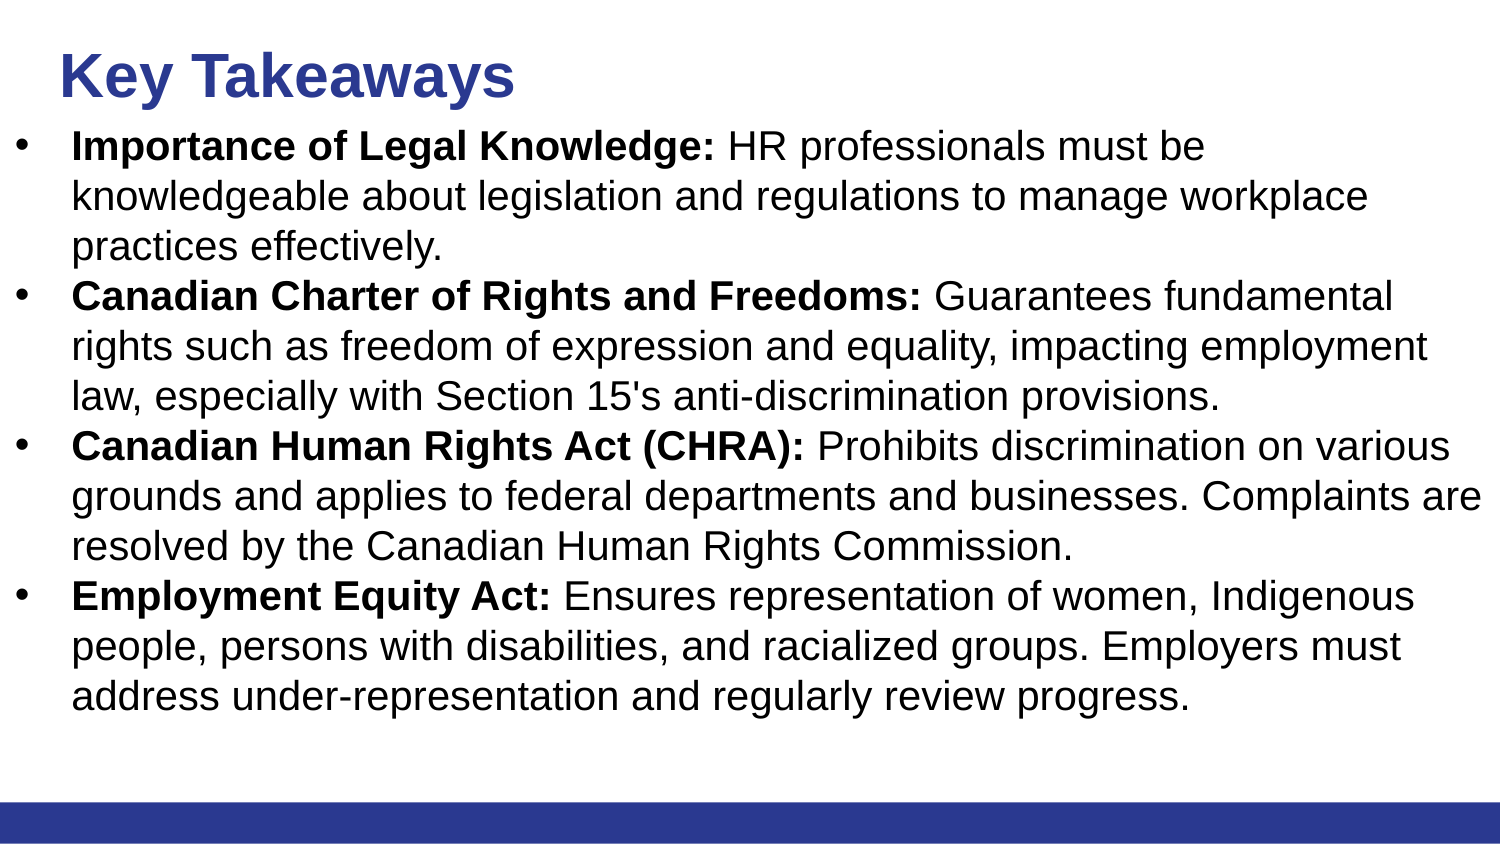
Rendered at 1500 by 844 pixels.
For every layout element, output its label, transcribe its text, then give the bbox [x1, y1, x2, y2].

title Key Takeaways [44, 19, 1465, 111]
text_box Importance of Legal Knowledge: HR professionals must be knowledgeable about legislation and regulations to manage workplace practices effectively. Canadian Charter of Rights and Freedoms: Guarantees fundamental rights such as freedom of expression and equality, impacting employment law, especially with Section 15's anti-discrimination provisions. Canadian Human Rights Act (CHRA): Prohibits discrimination on various grounds and applies to federal departments and businesses. Complaints are resolved by the Canadian Human Rights Commission. Employment Equity Act: Ensures representation of women, Indigenous people, persons with disabilities, and racialized groups. Employers must address under-representation and regularly review progress. [0, 111, 1500, 727]
